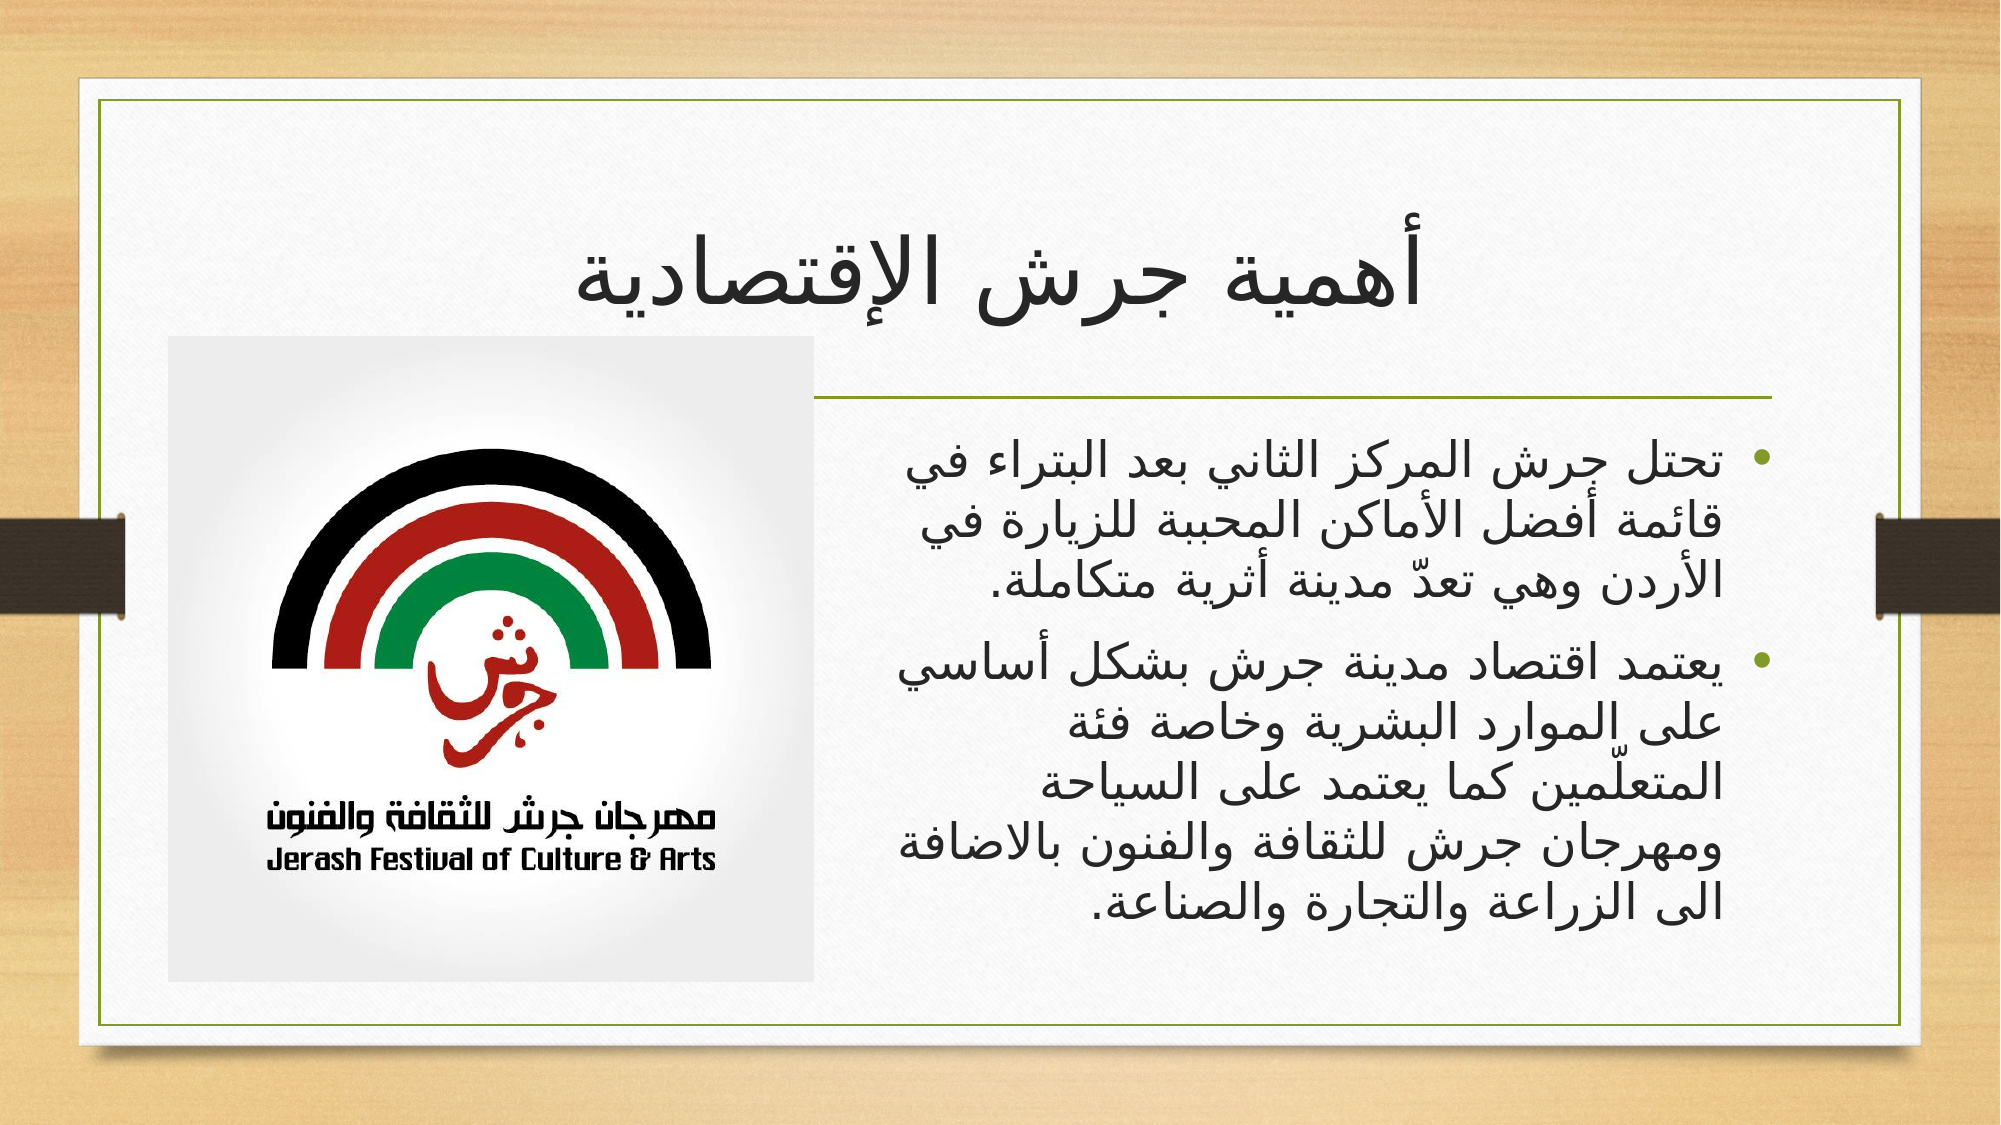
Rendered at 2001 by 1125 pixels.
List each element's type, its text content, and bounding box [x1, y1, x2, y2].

title أهمية جرش الإقتصادية [212, 161, 1788, 375]
list تحتل جرش المركز الثاني بعد البتراء في قائمة أفضل الأماكن المحببة للزيارة في الأردن وهي تعدّ مدينة أثرية متكاملة. يعتمد اقتصاد مدينة جرش بشكل أساسي على الموارد البشرية وخاصة فئة المتعلّمين كما يعتمد على السياحة ومهرجان جرش للثقافة والفنون بالاضافة الى الزراعة والتجارة والصناعة. [852, 419, 1788, 964]
picture [0, 0, 2001, 1125]
